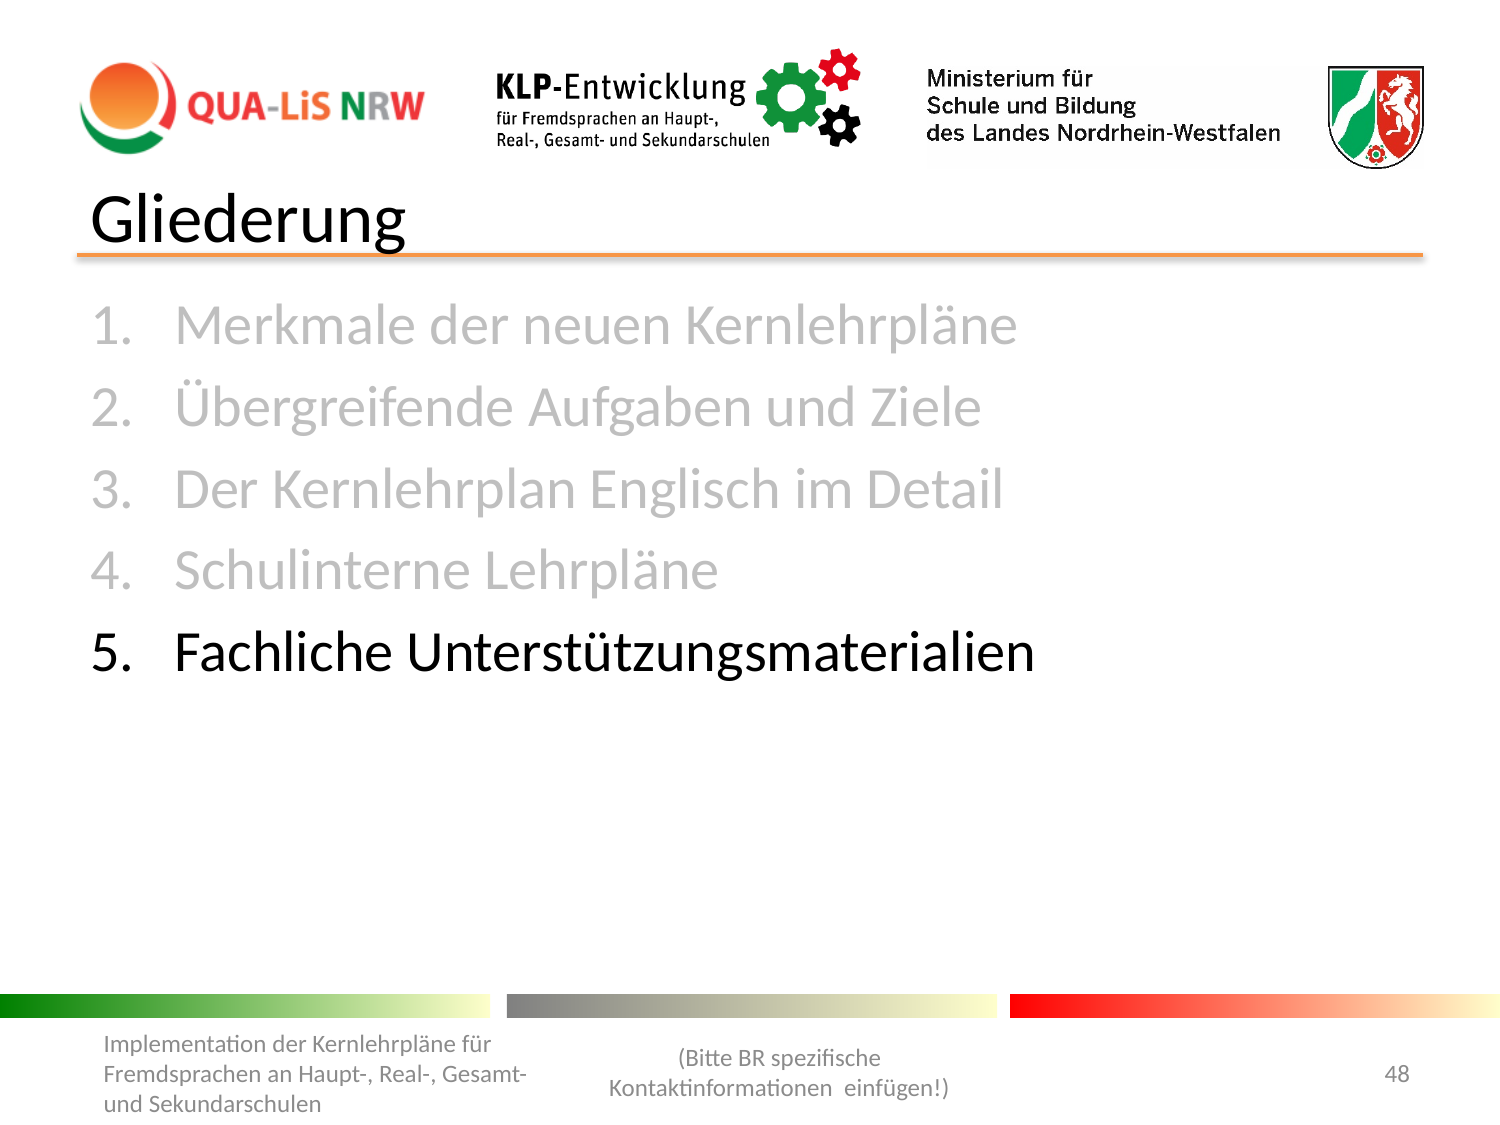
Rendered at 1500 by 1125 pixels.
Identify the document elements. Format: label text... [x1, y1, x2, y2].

picture [927, 66, 1424, 169]
picture [77, 55, 431, 158]
text_box (Bitte BR spezifische Kontaktinformationen einfügen!) [561, 1017, 999, 1125]
title Gliederung [75, 184, 1425, 244]
list Merkmale der neuen Kernlehrpläne Übergreifende Aufgaben und Ziele Der Kernlehrplan Englisch im Detail Schulinterne Lehrpläne Fachliche Unterstützungsmaterialien [75, 278, 1425, 969]
slide_number 48 [1328, 1042, 1425, 1103]
text_box Implementation der Kernlehrpläne für Fremdsprachen an Haupt-, Real-, Gesamt- und Sekundarschulen [88, 1021, 561, 1124]
picture [478, 30, 880, 168]
